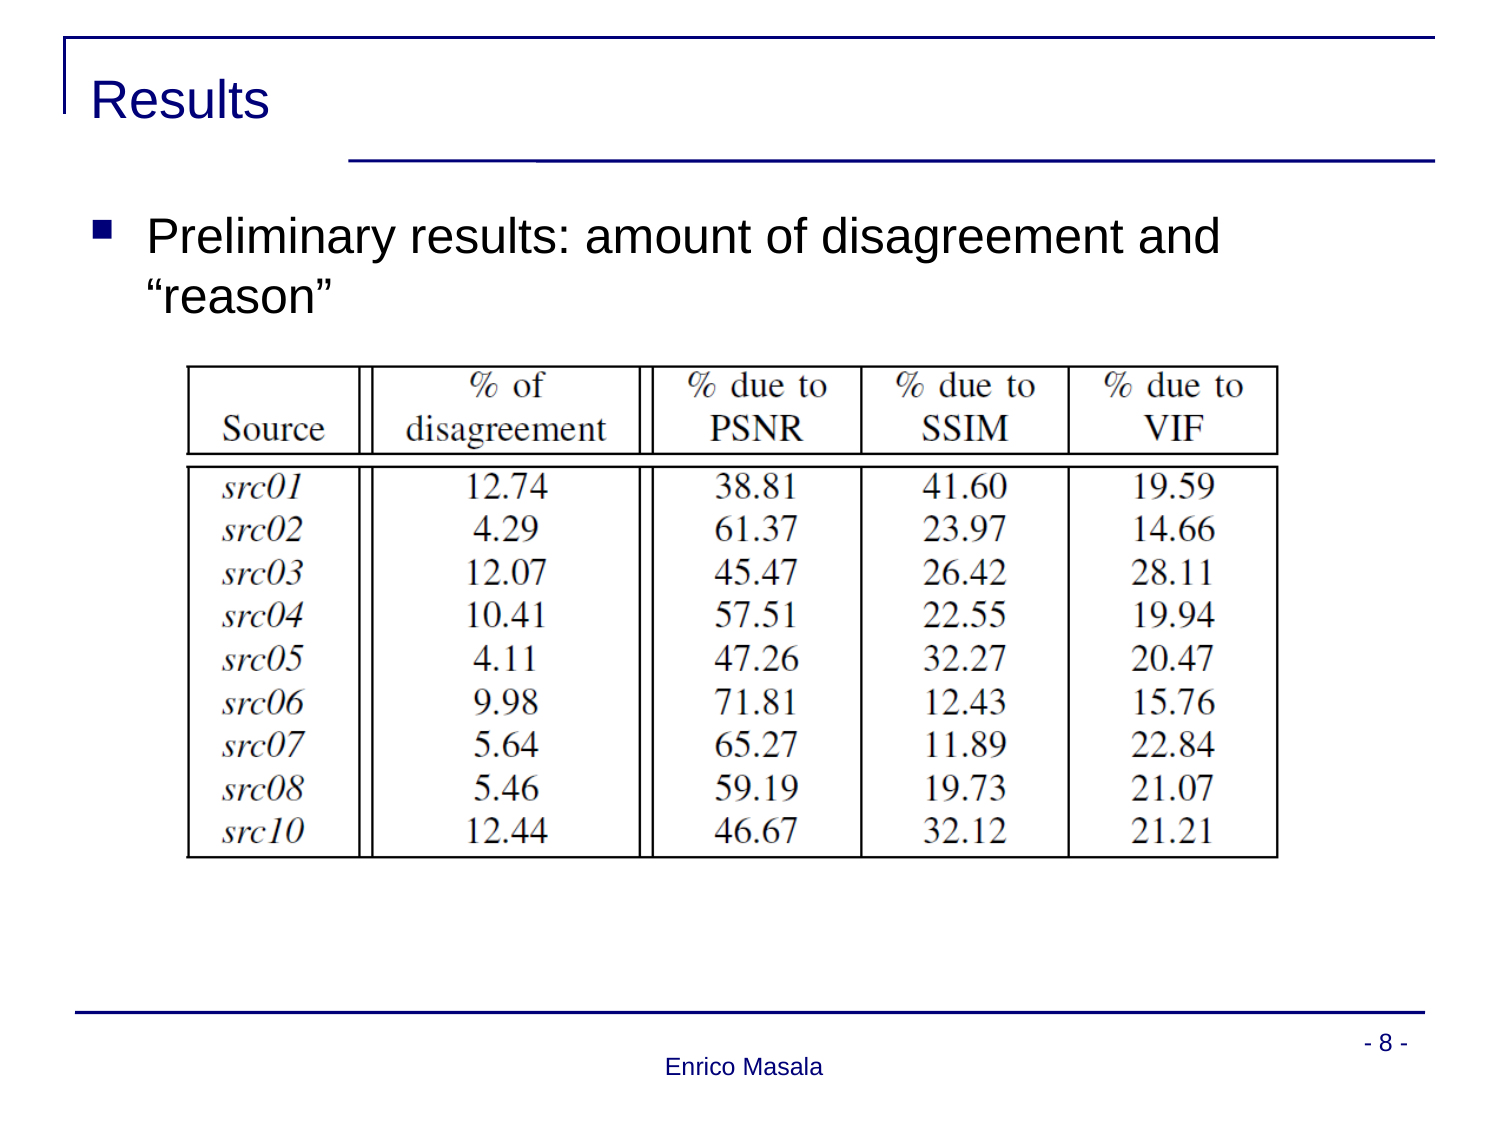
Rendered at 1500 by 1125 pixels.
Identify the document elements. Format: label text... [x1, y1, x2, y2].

list Preliminary results: amount of disagreement and “reason” [74, 196, 1426, 1006]
slide_number - 8 - [1151, 1023, 1424, 1059]
title Results [74, 45, 1426, 150]
footer Enrico Masala [348, 1024, 1141, 1107]
picture [170, 349, 1295, 876]
